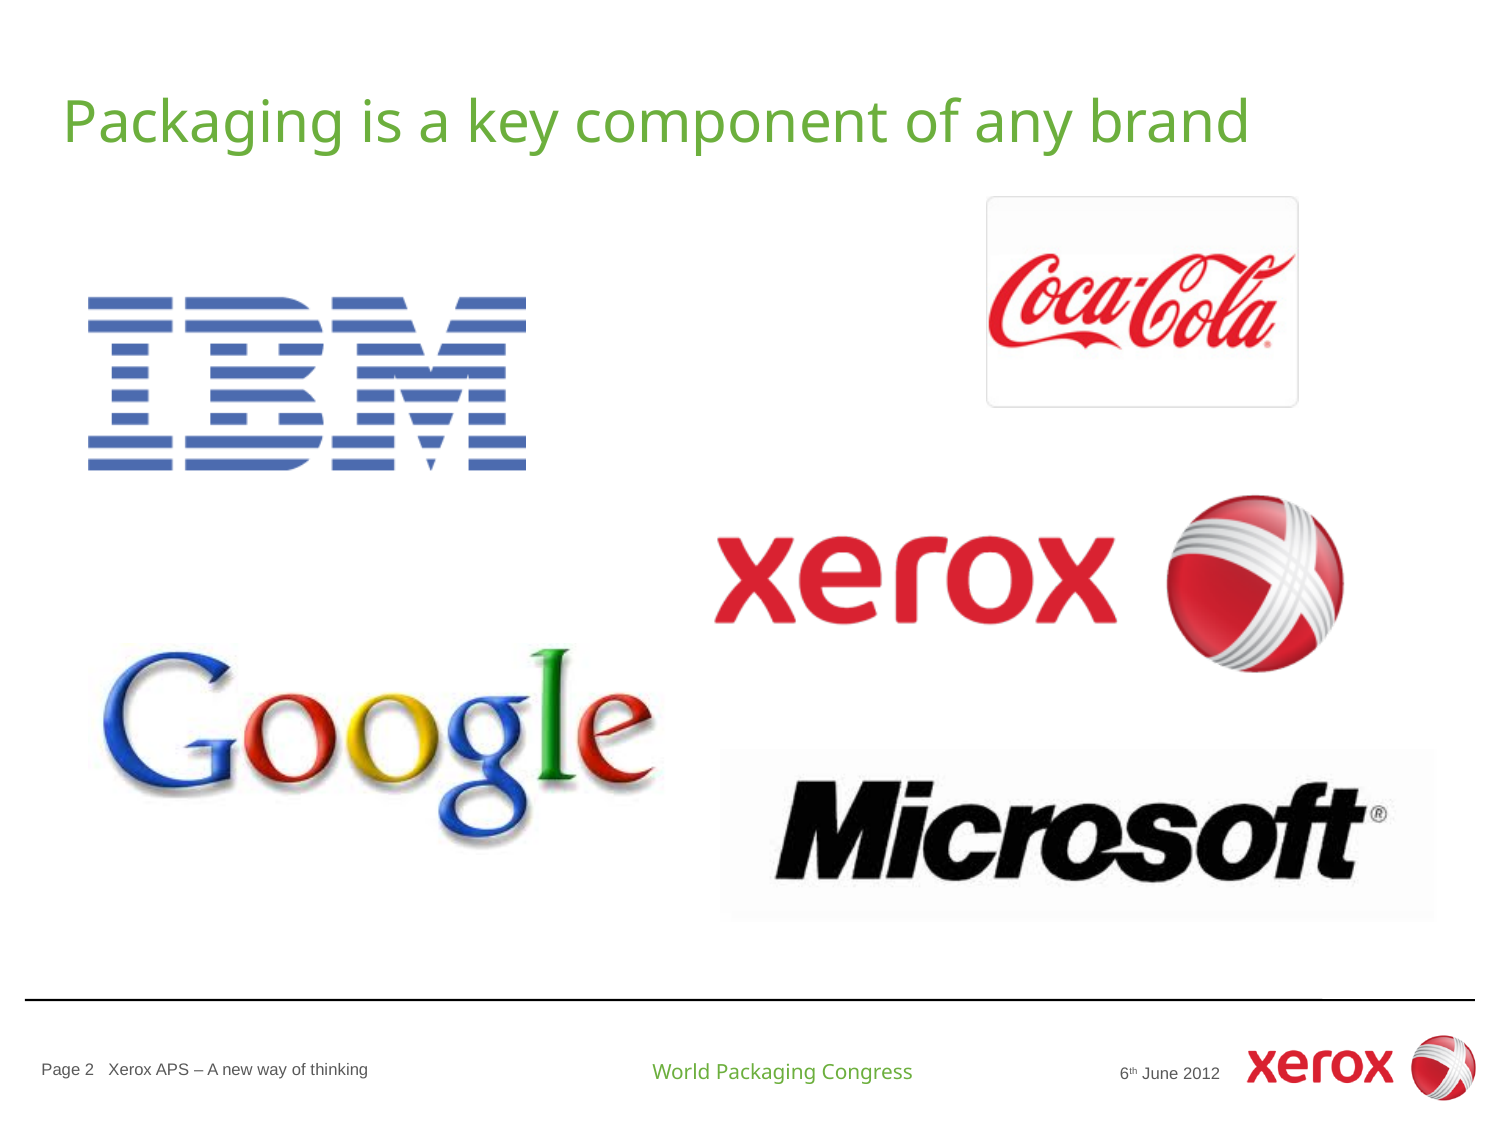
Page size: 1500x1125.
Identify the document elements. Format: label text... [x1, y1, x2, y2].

picture [88, 643, 672, 856]
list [702, 491, 1360, 684]
picture [1246, 1034, 1480, 1101]
picture [720, 749, 1437, 922]
picture [985, 196, 1299, 408]
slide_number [1045, 1062, 1221, 1101]
slide_number Page 2 Xerox APS – A new way of thinking [40, 1058, 561, 1098]
picture [88, 165, 526, 604]
footer World Packaging Congress [637, 1058, 928, 1097]
title Packaging is a key component of any brand [47, 24, 1399, 213]
